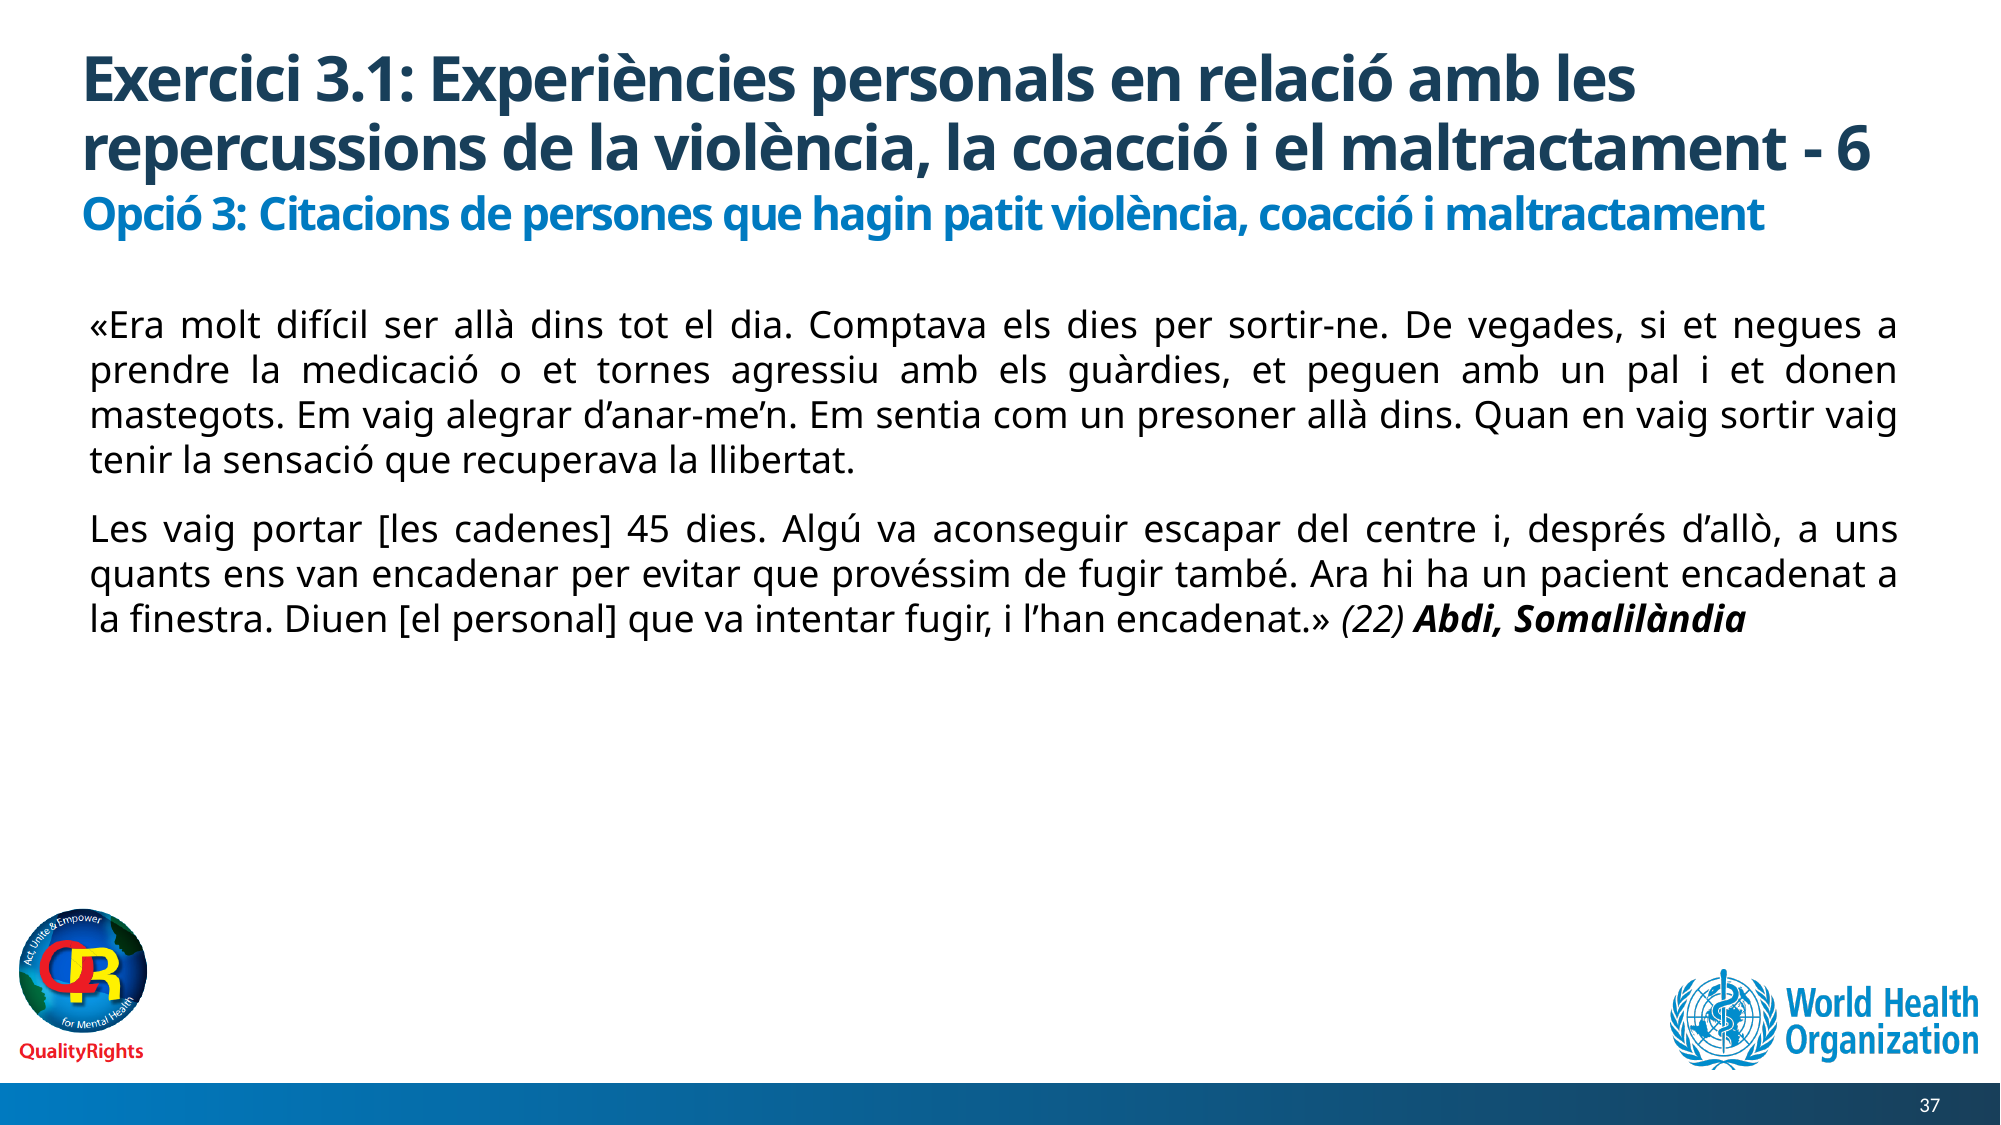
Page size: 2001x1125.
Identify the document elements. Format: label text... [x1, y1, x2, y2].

picture [1716, 1064, 1731, 1070]
list Opció 3: Citacions de persones que hagin patit violència, coacció i maltractament [80, 180, 1914, 240]
picture [1726, 988, 1733, 999]
picture [1670, 1029, 1716, 1070]
picture [0, 891, 162, 1076]
picture [1711, 1021, 1722, 1029]
picture [1670, 969, 1978, 1070]
list «Era molt difícil ser allà dins tot el dia. Comptava els dies per sortir-ne. De vegades, si et negues a prendre la medicació o et tornes agressiu amb els guàrdies, et peguen amb un pal i et donen mastegots. Em vaig alegrar d’anar-me’n. Em sentia com un presoner allà dins. Quan en vaig sortir vaig tenir la sensació que recuperava la llibertat. Les vaig portar [les cadenes] 45 dies. Algú va aconseguir escapar del centre i, després d’allò, a uns quants ens van encadenar per evitar que provéssim de fugir també. Ara hi ha un pacient encadenat a la finestra. Diuen [el personal] que va intentar fugir, i l’han encadenat.» (22) Abdi, Somalilàndia [89, 292, 1900, 975]
title Exercici 3.1: Experiències personals en relació amb les repercussions de la violència, la coacció i el maltractament - 6 [80, 45, 1941, 126]
picture [1678, 1024, 1682, 1034]
picture [1725, 1040, 1747, 1054]
